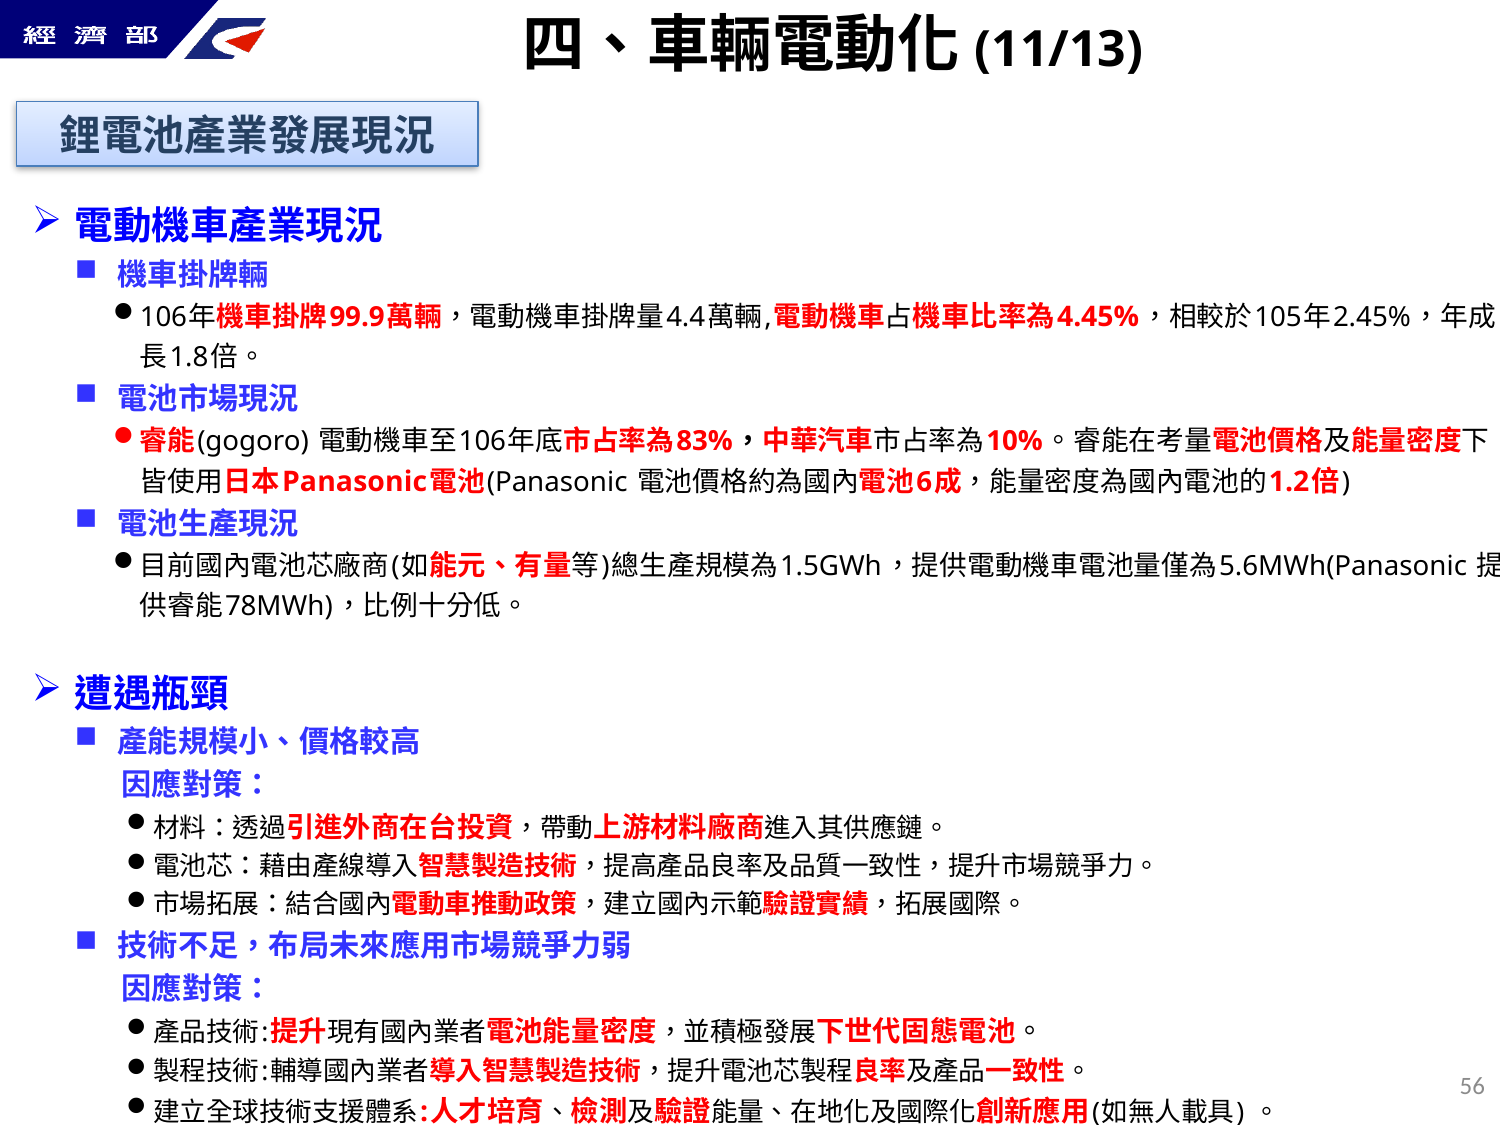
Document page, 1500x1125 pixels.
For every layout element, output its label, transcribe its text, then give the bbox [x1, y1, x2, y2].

text_box 四、車輛電動化(11/13) [381, 0, 1284, 83]
picture [183, 18, 266, 59]
text_box 鋰電池產業發展現況 [16, 101, 479, 167]
text_box 電動機車產業現況 機車掛牌輛 106年機車掛牌99.9萬輛，電動機車掛牌量4.4萬輛,電動機車占機車比率為4.45%，相較於105年2.45%，年成長1.8倍。 電池市場現況 睿能(gogoro) 電動機車至106年底市占率為83%，中華汽車市占率為10%。睿能在考量電池價格及能量密度下，皆使用日本Panasonic電池(Panasonic 電池價格約為國內電池6成，能量密度為國內電池的1.2倍) 電池生產現況 目前國內電池芯廠商(如能元、有量等)總生產規模為1.5GWh，提供電動機車電池量僅為5.6MWh(Panasonic 提供睿能78MWh)，比例十分低。 遭遇瓶頸 產能規模小、價格較高 因應對策： 材料：透過引進外商在台投資，帶動上游材料廠商進入其供應鏈。 電池芯：藉由產線導入智慧製造技術，提高產品良率及品質一致性，提升市場競爭力。 市場拓展：結合國內電動車推動政策，建立國內示範驗證實績，拓展國際。 技術不足，布局未來應用市場競爭力弱 因應對策： 產品技術:提升現有國內業者電池能量密度，並積極發展下世代固態電池。 製程技術:輔導國內業者導入智慧製造技術，提升電池芯製程良率及產品一致性。 建立全球技術支援體系:人才培育、檢測及驗證能量、在地化及國際化創新應用(如無人載具) 。 [16, 184, 1500, 1125]
